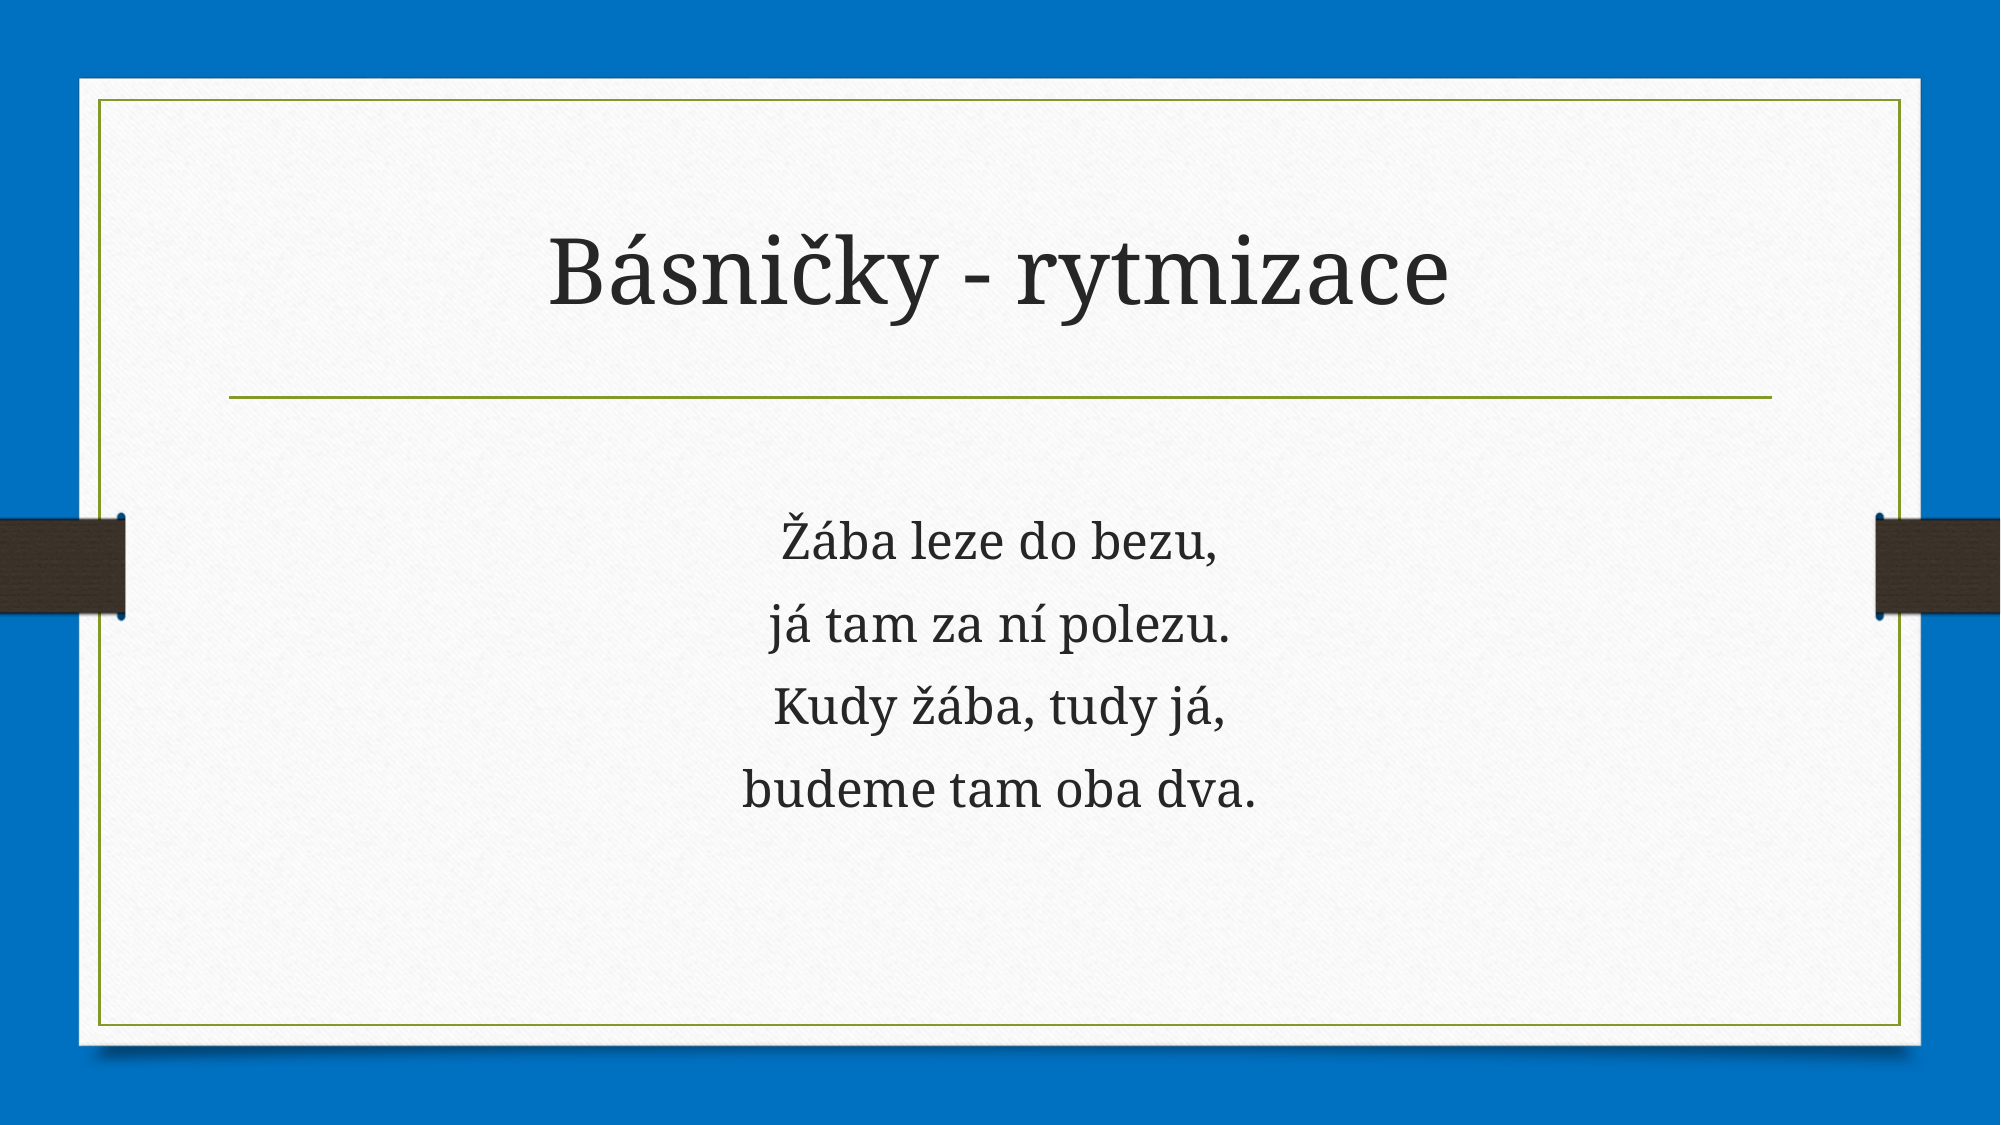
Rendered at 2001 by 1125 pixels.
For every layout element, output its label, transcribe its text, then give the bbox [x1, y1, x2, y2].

title Básničky - rytmizace [212, 161, 1788, 375]
picture [0, 0, 2001, 1125]
list Žába leze do bezu, já tam za ní polezu. Kudy žába, tudy já, budeme tam oba dva. [212, 419, 1788, 964]
